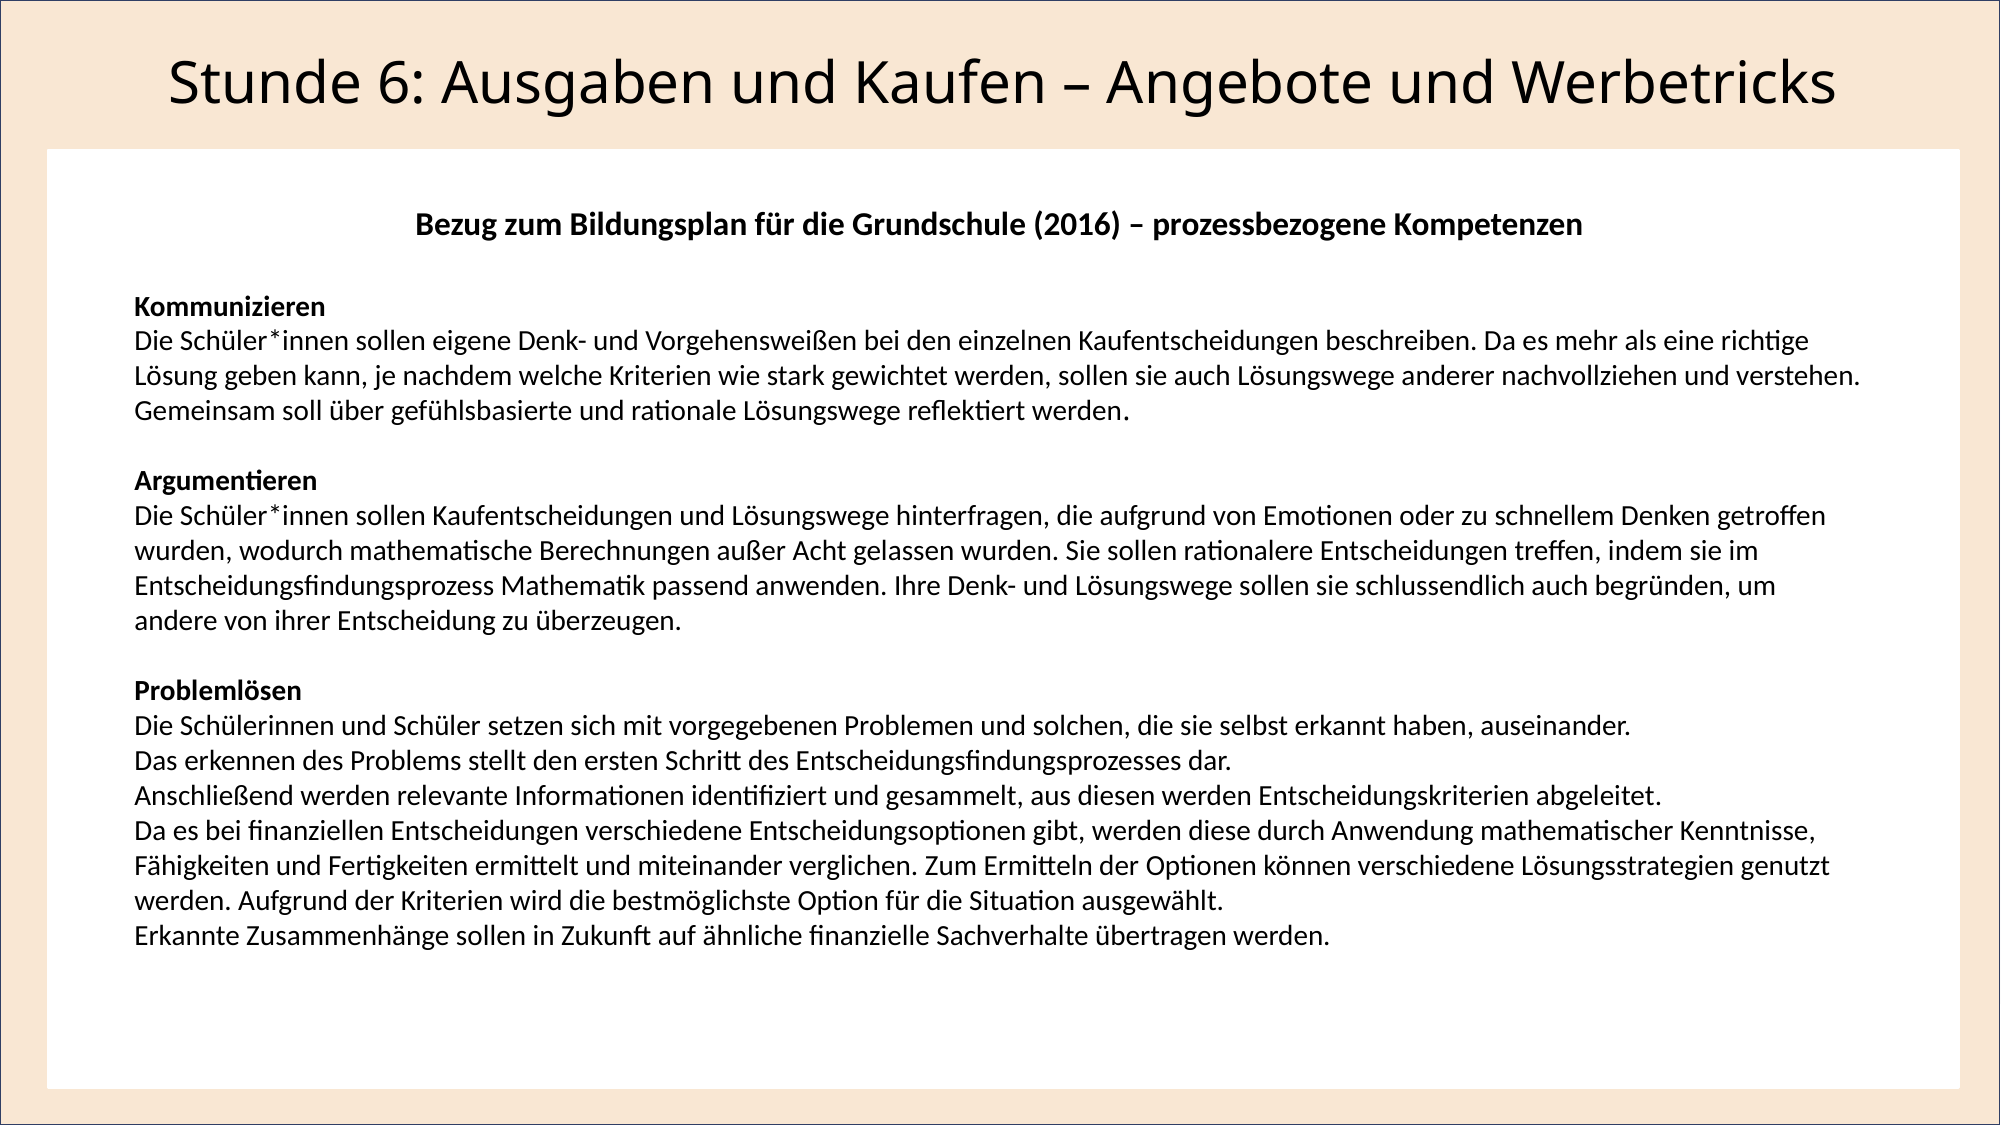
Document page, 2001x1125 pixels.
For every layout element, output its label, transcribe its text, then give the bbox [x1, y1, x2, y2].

text_box [47, 149, 1960, 1089]
text_box Stunde 6: Ausgaben und Kaufen – Angebote und Werbetricks [47, 37, 1959, 123]
text_box Bezug zum Bildungsplan für die Grundschule (2016) – prozessbezogene Kompetenzen Kommunizieren Die Schüler*innen sollen eigene Denk- und Vorgehensweißen bei den einzelnen Kaufentscheidungen beschreiben. Da es mehr als eine richtige Lösung geben kann, je nachdem welche Kriterien wie stark gewichtet werden, sollen sie auch Lösungswege anderer nachvollziehen und verstehen. Gemeinsam soll über gefühlsbasierte und rationale Lösungswege reflektiert werden. Argumentieren Die Schüler*innen sollen Kaufentscheidungen und Lösungswege hinterfragen, die aufgrund von Emotionen oder zu schnellem Denken getroffen wurden, wodurch mathematische Berechnungen außer Acht gelassen wurden. Sie sollen rationalere Entscheidungen treffen, indem sie im Entscheidungsfindungsprozess Mathematik passend anwenden. Ihre Denk- und Lösungswege sollen sie schlussendlich auch begründen, um andere von ihrer Entscheidung zu überzeugen. Problemlösen Die Schülerinnen und Schüler setzen sich mit vorgegebenen Problemen und solchen, die sie selbst erkannt haben, auseinander. Das erkennen des Problems stellt den ersten Schritt des Entscheidungsfindungsprozesses dar. Anschließend werden relevante Informationen identifiziert und gesammelt, aus diesen werden Entscheidungskriterien abgeleitet. Da es bei finanziellen Entscheidungen verschiedene Entscheidungsoptionen gibt, werden diese durch Anwendung mathematischer Kenntnisse, Fähigkeiten und Fertigkeiten ermittelt und miteinander verglichen. Zum Ermitteln der Optionen können verschiedene Lösungsstrategien genutzt werden. Aufgrund der Kriterien wird die bestmöglichste Option für die Situation ausgewählt. Erkannte Zusammenhänge sollen in Zukunft auf ähnliche finanzielle Sachverhalte übertragen werden. [119, 194, 1881, 1094]
text_box [0, 0, 2000, 1125]
